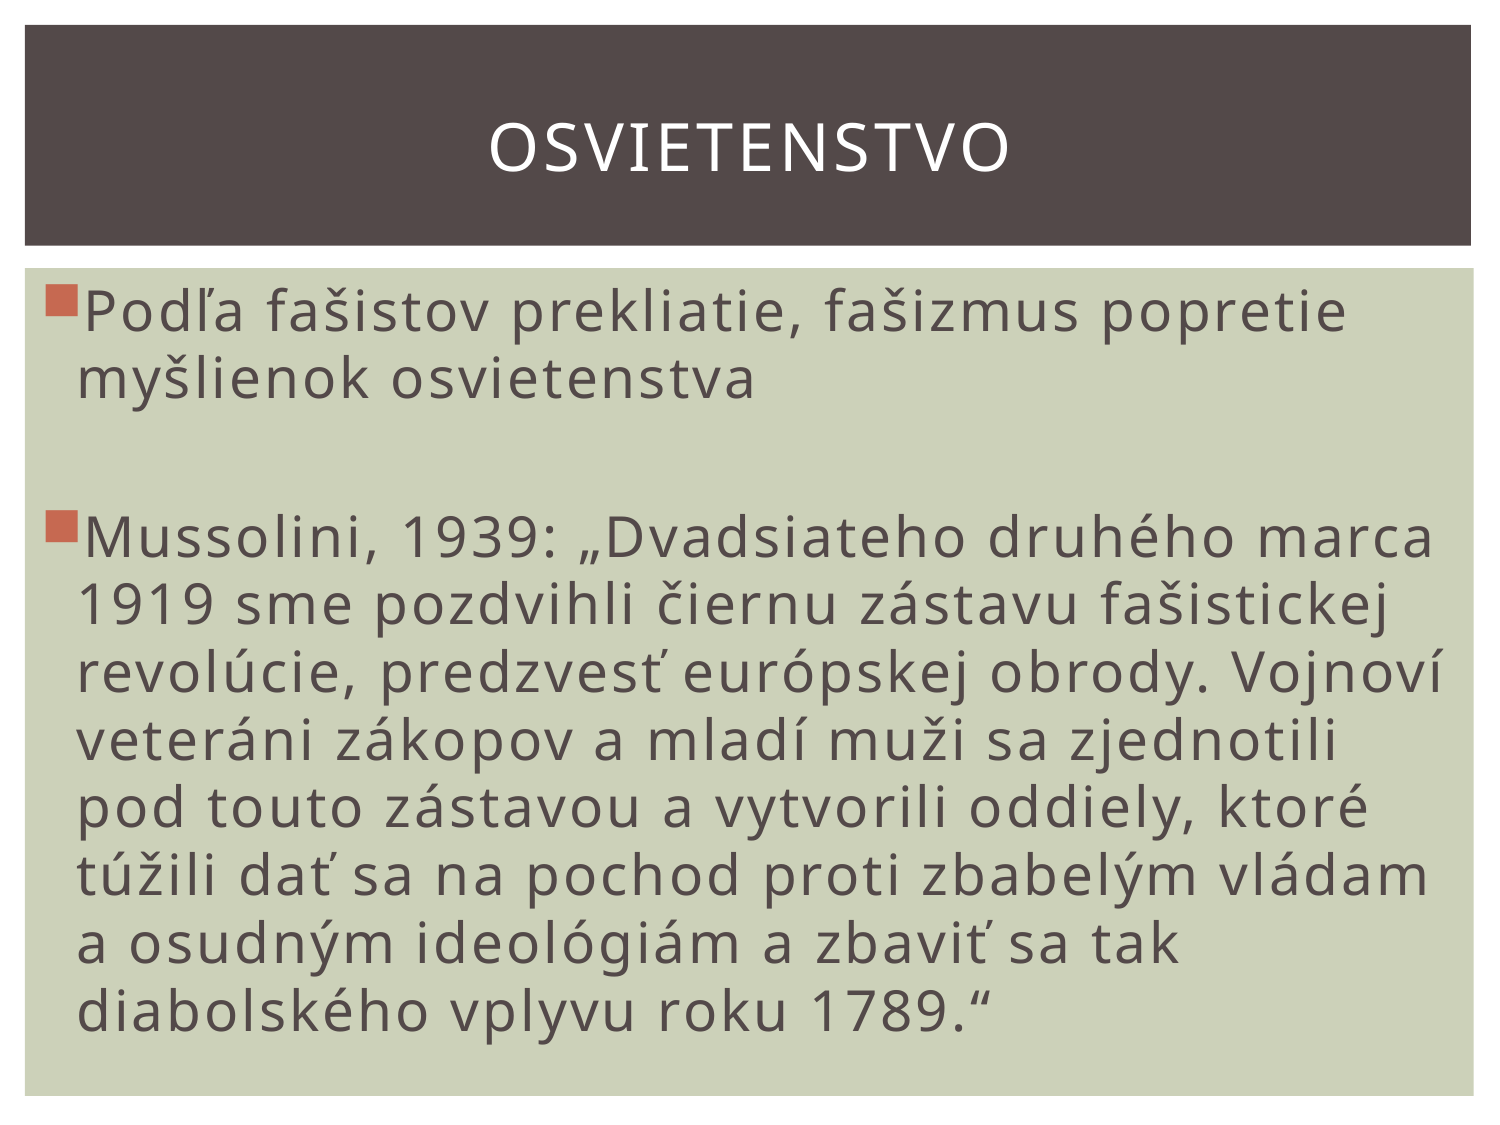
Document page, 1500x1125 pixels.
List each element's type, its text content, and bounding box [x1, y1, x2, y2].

list Podľa fašistov prekliatie, fašizmus popretie myšlienok osvietenstva Mussolini, 1939: „Dvadsiateho druhého marca 1919 sme pozdvihli čiernu zástavu fašistickej revolúcie, predzvesť európskej obrody. Vojnoví veteráni zákopov a mladí muži sa zjednotili pod touto zástavou a vytvorili oddiely, ktoré túžili dať sa na pochod proti zbabelým vládam a osudným ideológiám a zbaviť sa tak diabolského vplyvu roku 1789.“ [17, 267, 1471, 1094]
title Osvietenstvo [62, 58, 1438, 232]
